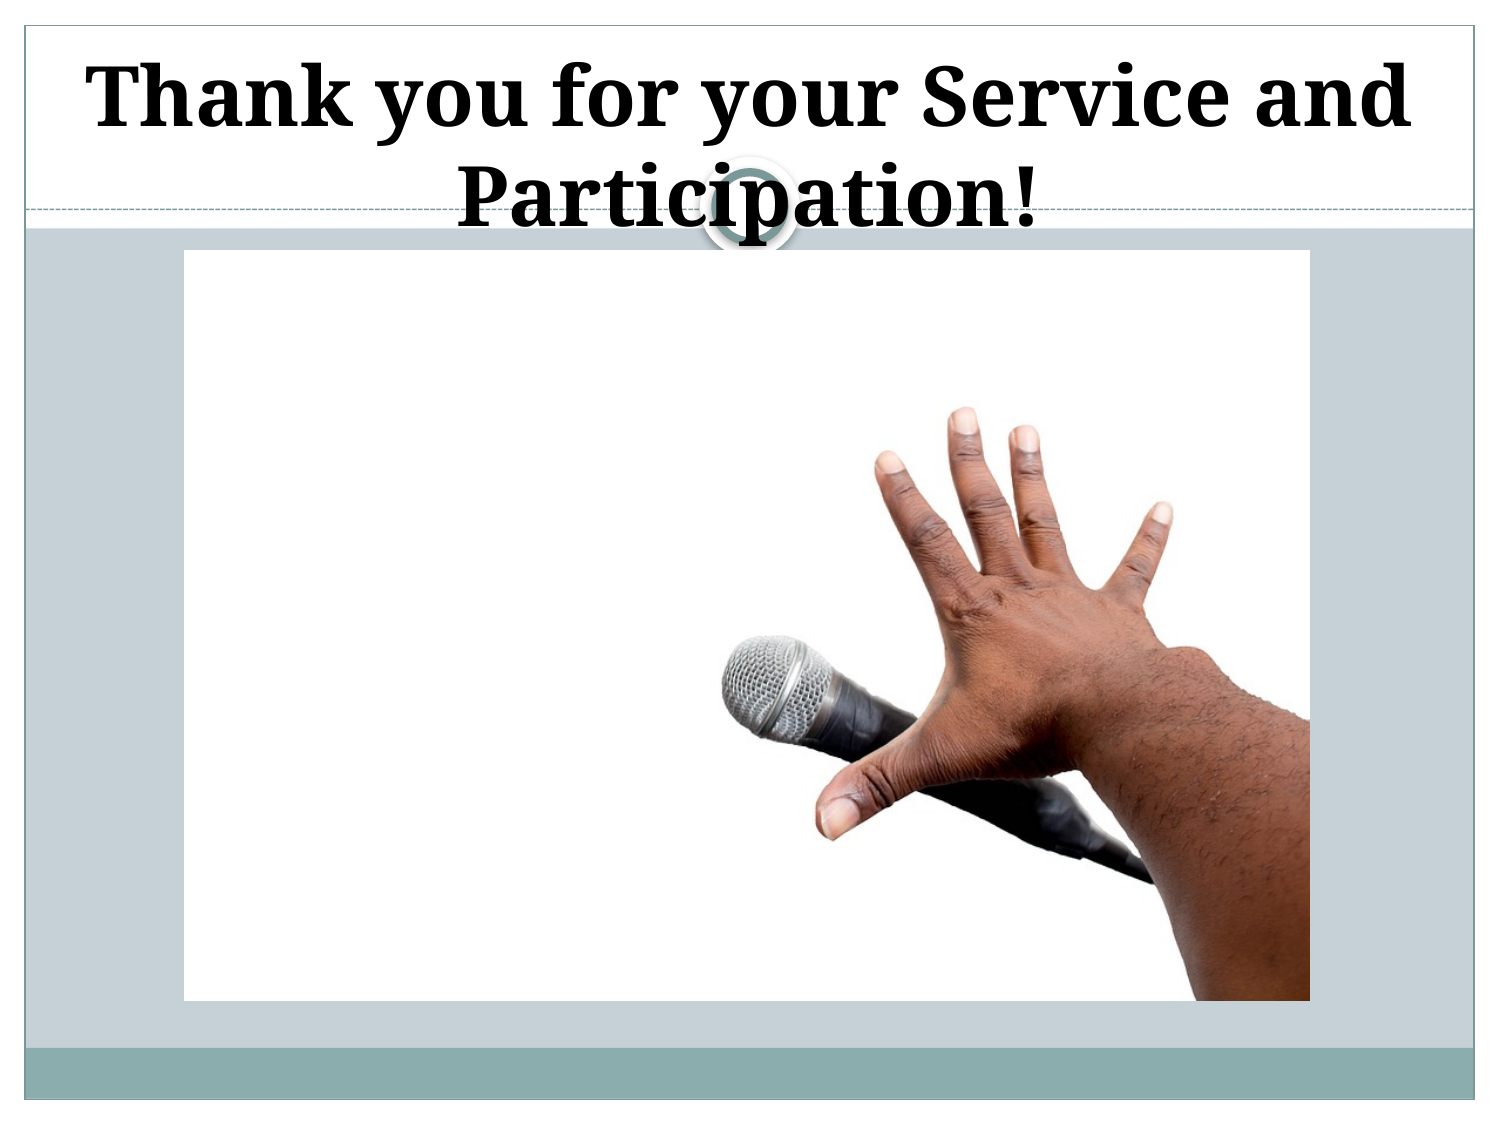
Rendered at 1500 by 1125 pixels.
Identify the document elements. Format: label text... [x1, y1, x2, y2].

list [184, 250, 1310, 1001]
title Thank you for your Service and Participation! [49, 37, 1450, 251]
